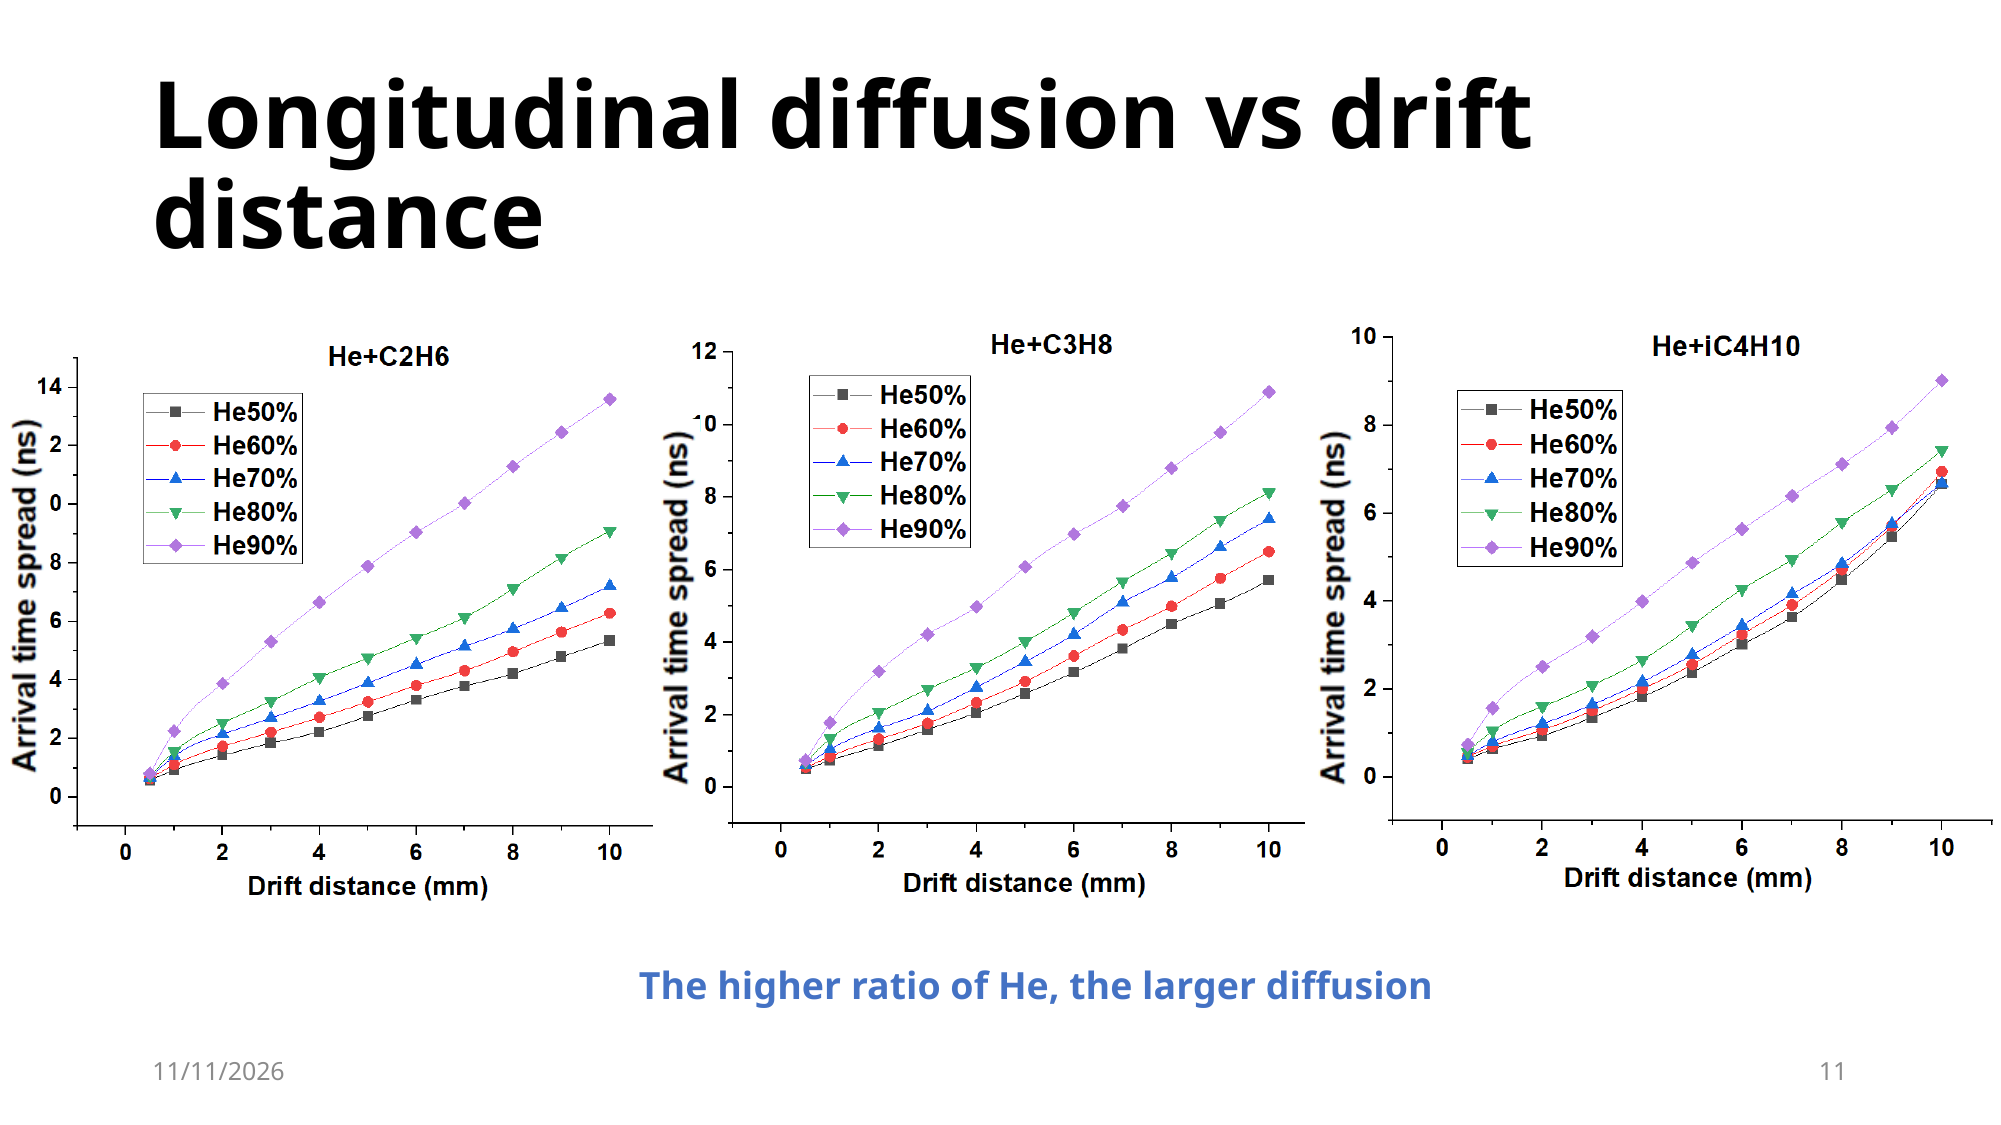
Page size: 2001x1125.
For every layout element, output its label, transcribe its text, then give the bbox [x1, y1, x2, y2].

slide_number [137, 1042, 588, 1103]
picture [0, 310, 2000, 904]
text_box The higher ratio of He, the larger diffusion [624, 955, 1987, 1015]
slide_number 11 [1412, 1042, 1863, 1103]
title Longitudinal diffusion vs drift distance [137, 59, 1863, 278]
